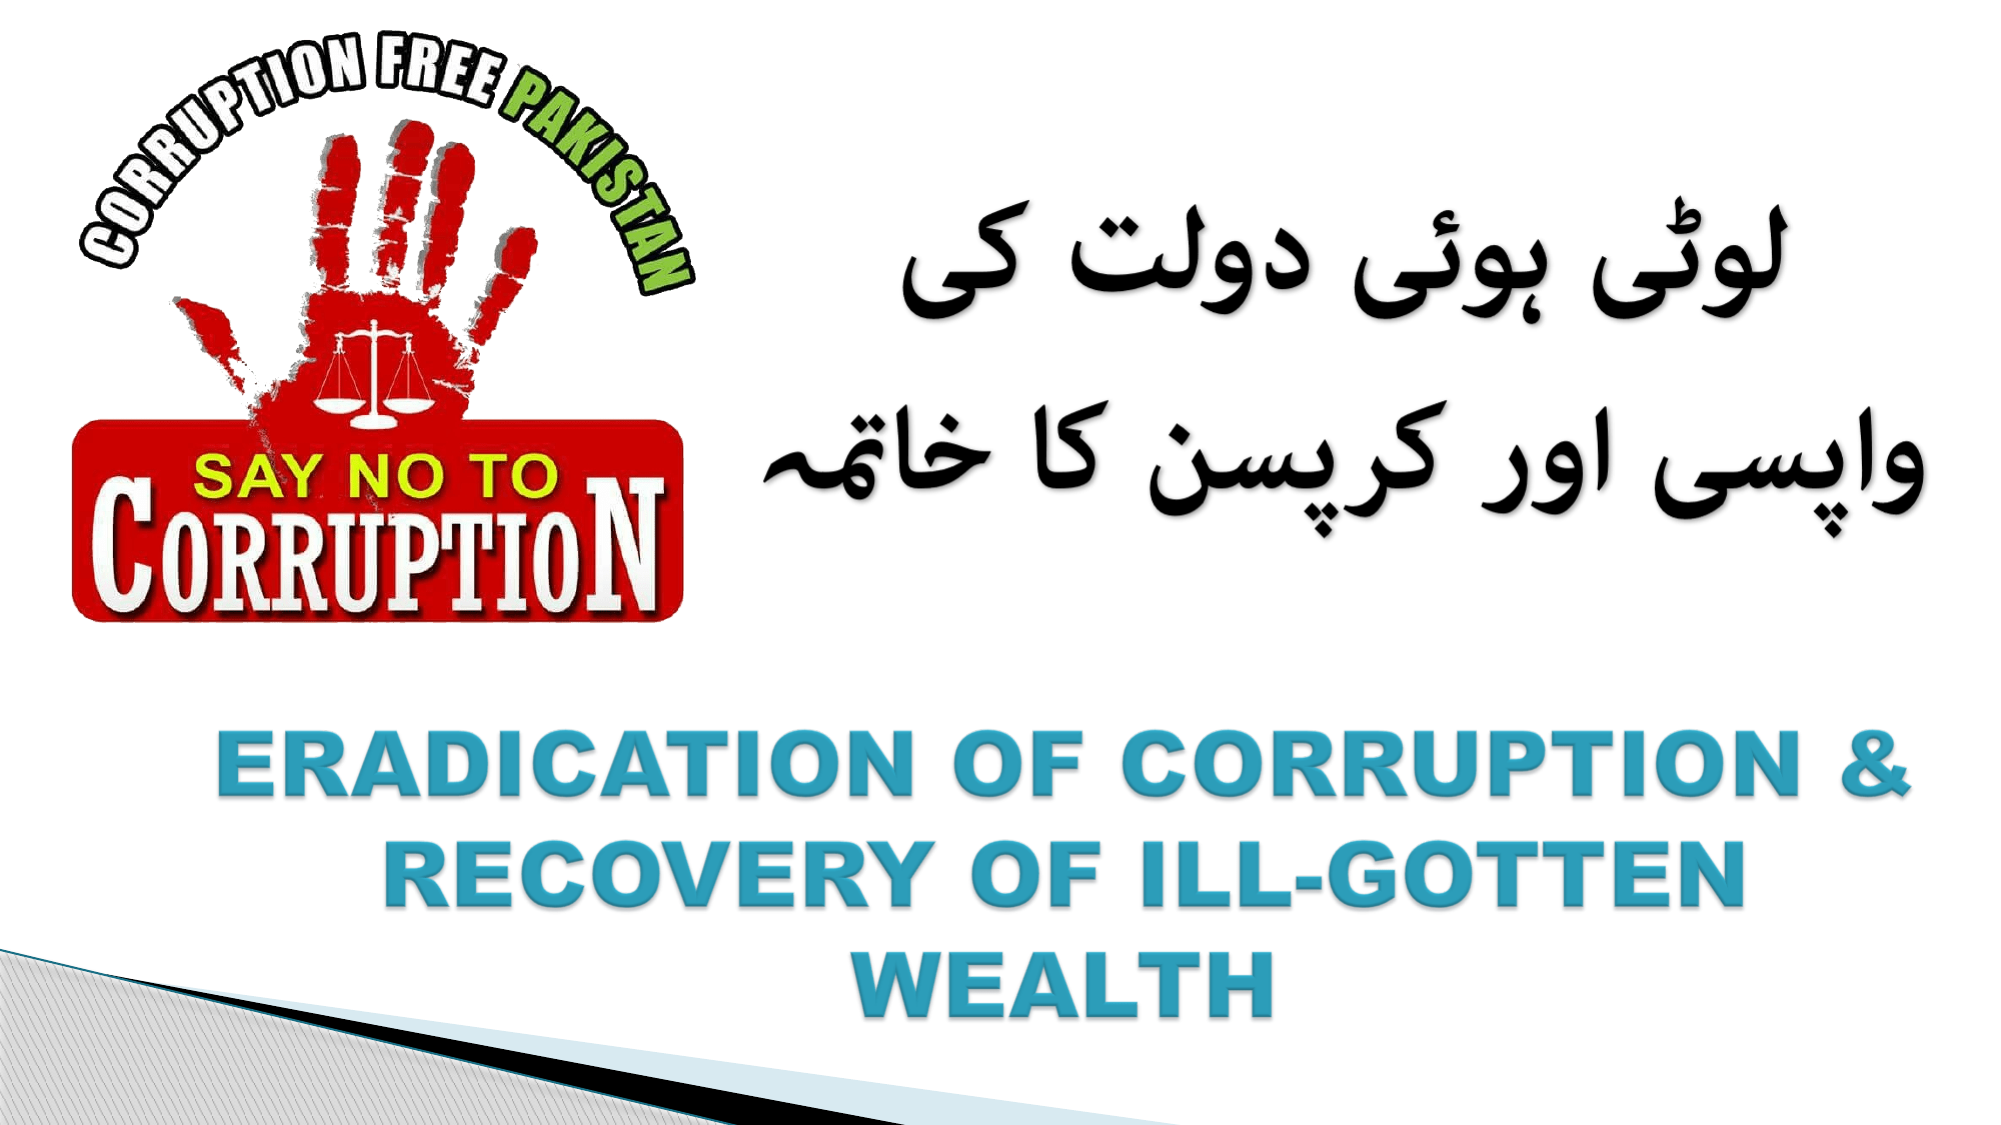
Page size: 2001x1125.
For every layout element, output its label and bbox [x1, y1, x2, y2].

picture [38, 7, 2000, 1028]
